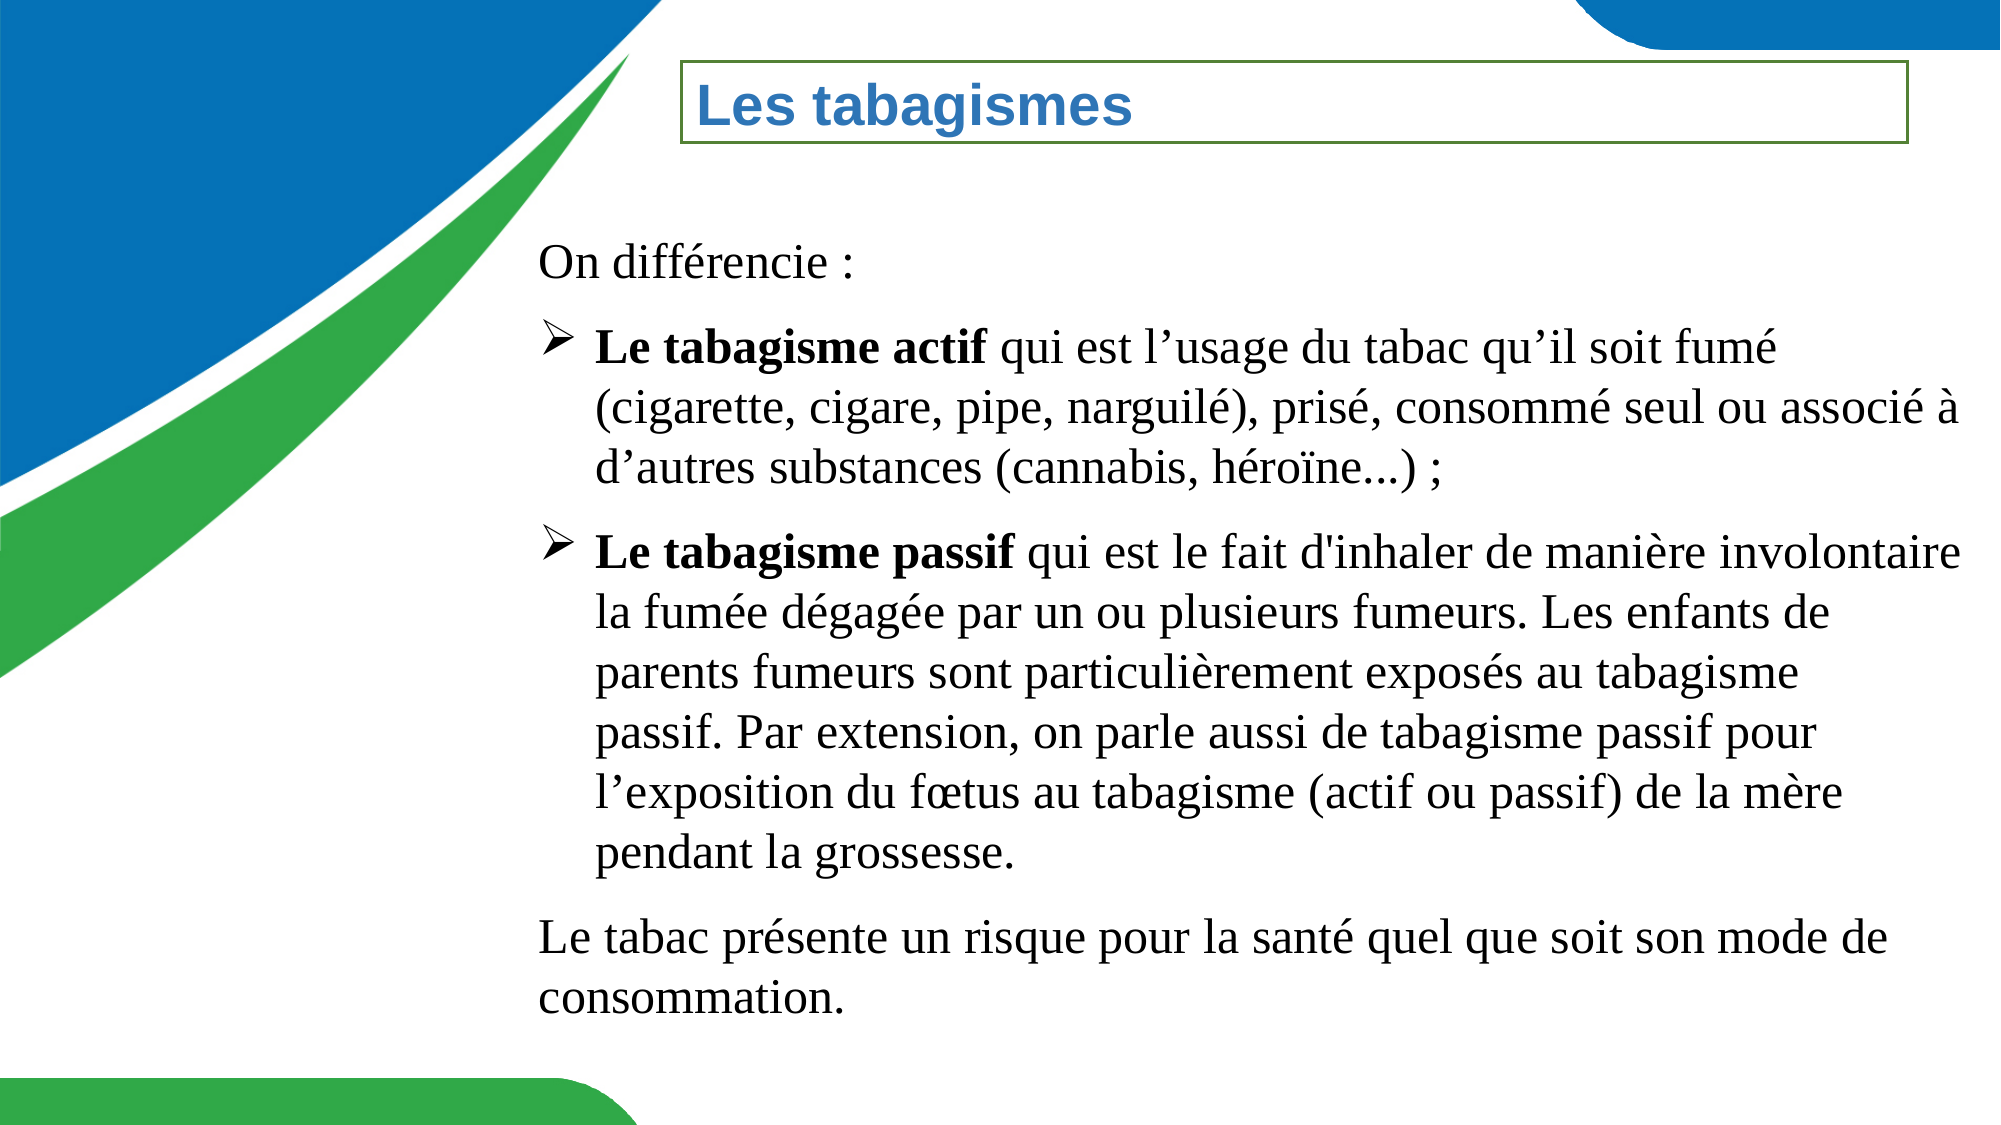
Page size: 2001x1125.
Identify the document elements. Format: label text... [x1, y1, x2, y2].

text_box Les tabagismes [680, 61, 1908, 144]
picture [0, 0, 667, 678]
picture [1574, 0, 2000, 50]
picture [0, 1078, 637, 1125]
text_box On différencie : Le tabagisme actif qui est l’usage du tabac qu’il soit fumé (cigarette, cigare, pipe, narguilé), prisé, consommé seul ou associé à d’autres substances (cannabis, héroïne...) ; Le tabagisme passif qui est le fait d'inhaler de manière involontaire la fumée dégagée par un ou plusieurs fumeurs. Les enfants de parents fumeurs sont particulièrement exposés au tabagisme passif. Par extension, on parle aussi de tabagisme passif pour l’exposition du fœtus au tabagisme (actif ou passif) de la mère pendant la grossesse. Le tabac présente un risque pour la santé quel que soit son mode de consommation. [524, 221, 1984, 1031]
